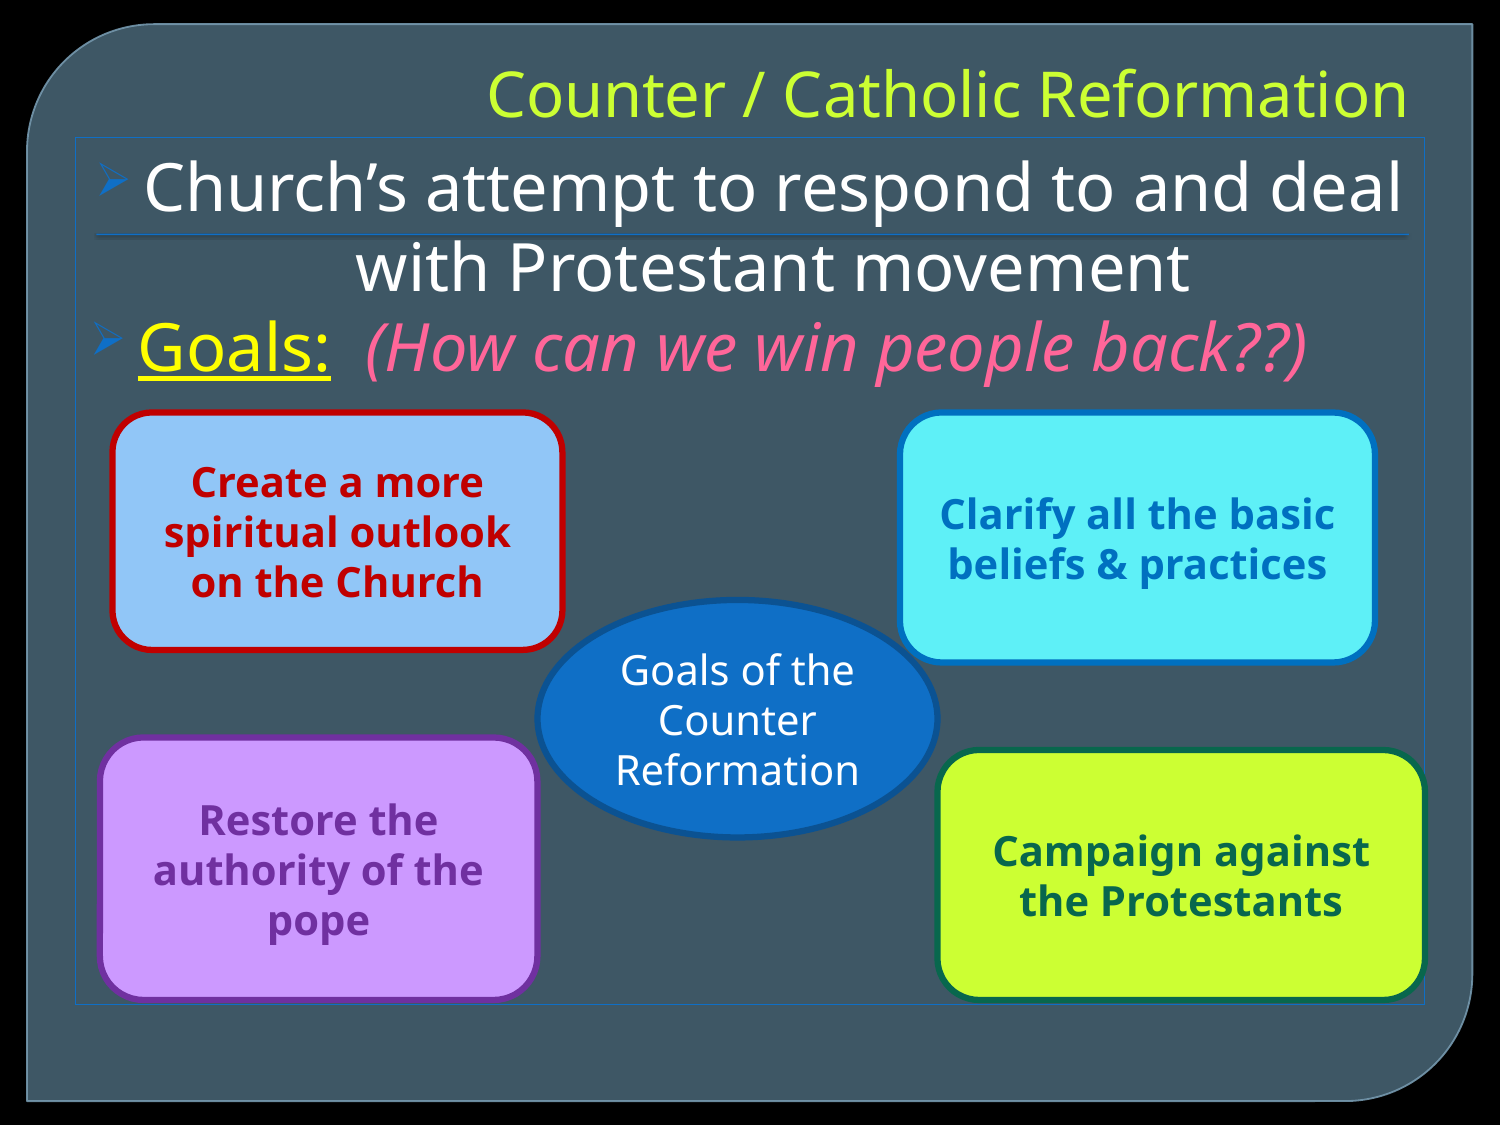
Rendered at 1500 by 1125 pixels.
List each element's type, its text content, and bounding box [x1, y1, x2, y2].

text_box Create a more spiritual outlook on the Church [109, 409, 566, 654]
text_box Clarify all the basic beliefs & practices [896, 409, 1379, 666]
text_box Goals of the Counter Reformation [534, 596, 941, 841]
title Counter / Catholic Reformation [75, 45, 1425, 137]
list Church’s attempt to respond to and deal with Protestant movement Goals: (How can we win people back??) [75, 137, 1425, 1005]
text_box Restore the authority of the pope [96, 734, 541, 1004]
text_box Campaign against the Protestants [934, 746, 1429, 1004]
